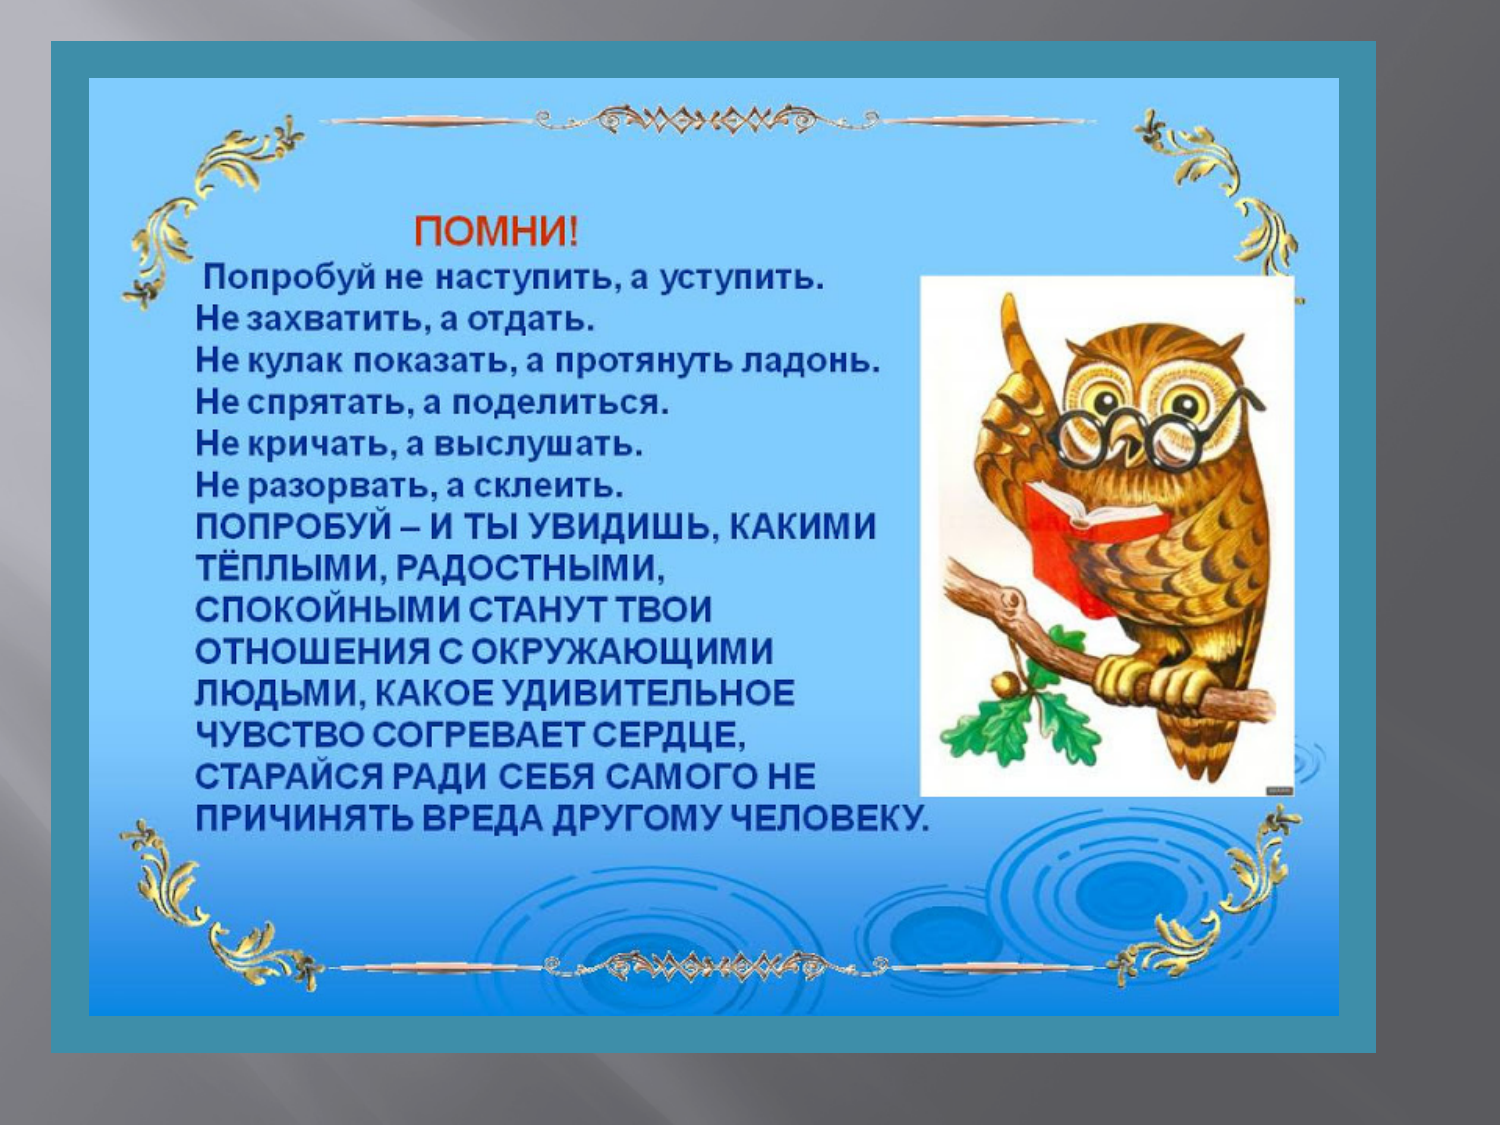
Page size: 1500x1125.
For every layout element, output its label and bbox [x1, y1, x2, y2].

picture [88, 77, 1339, 1016]
